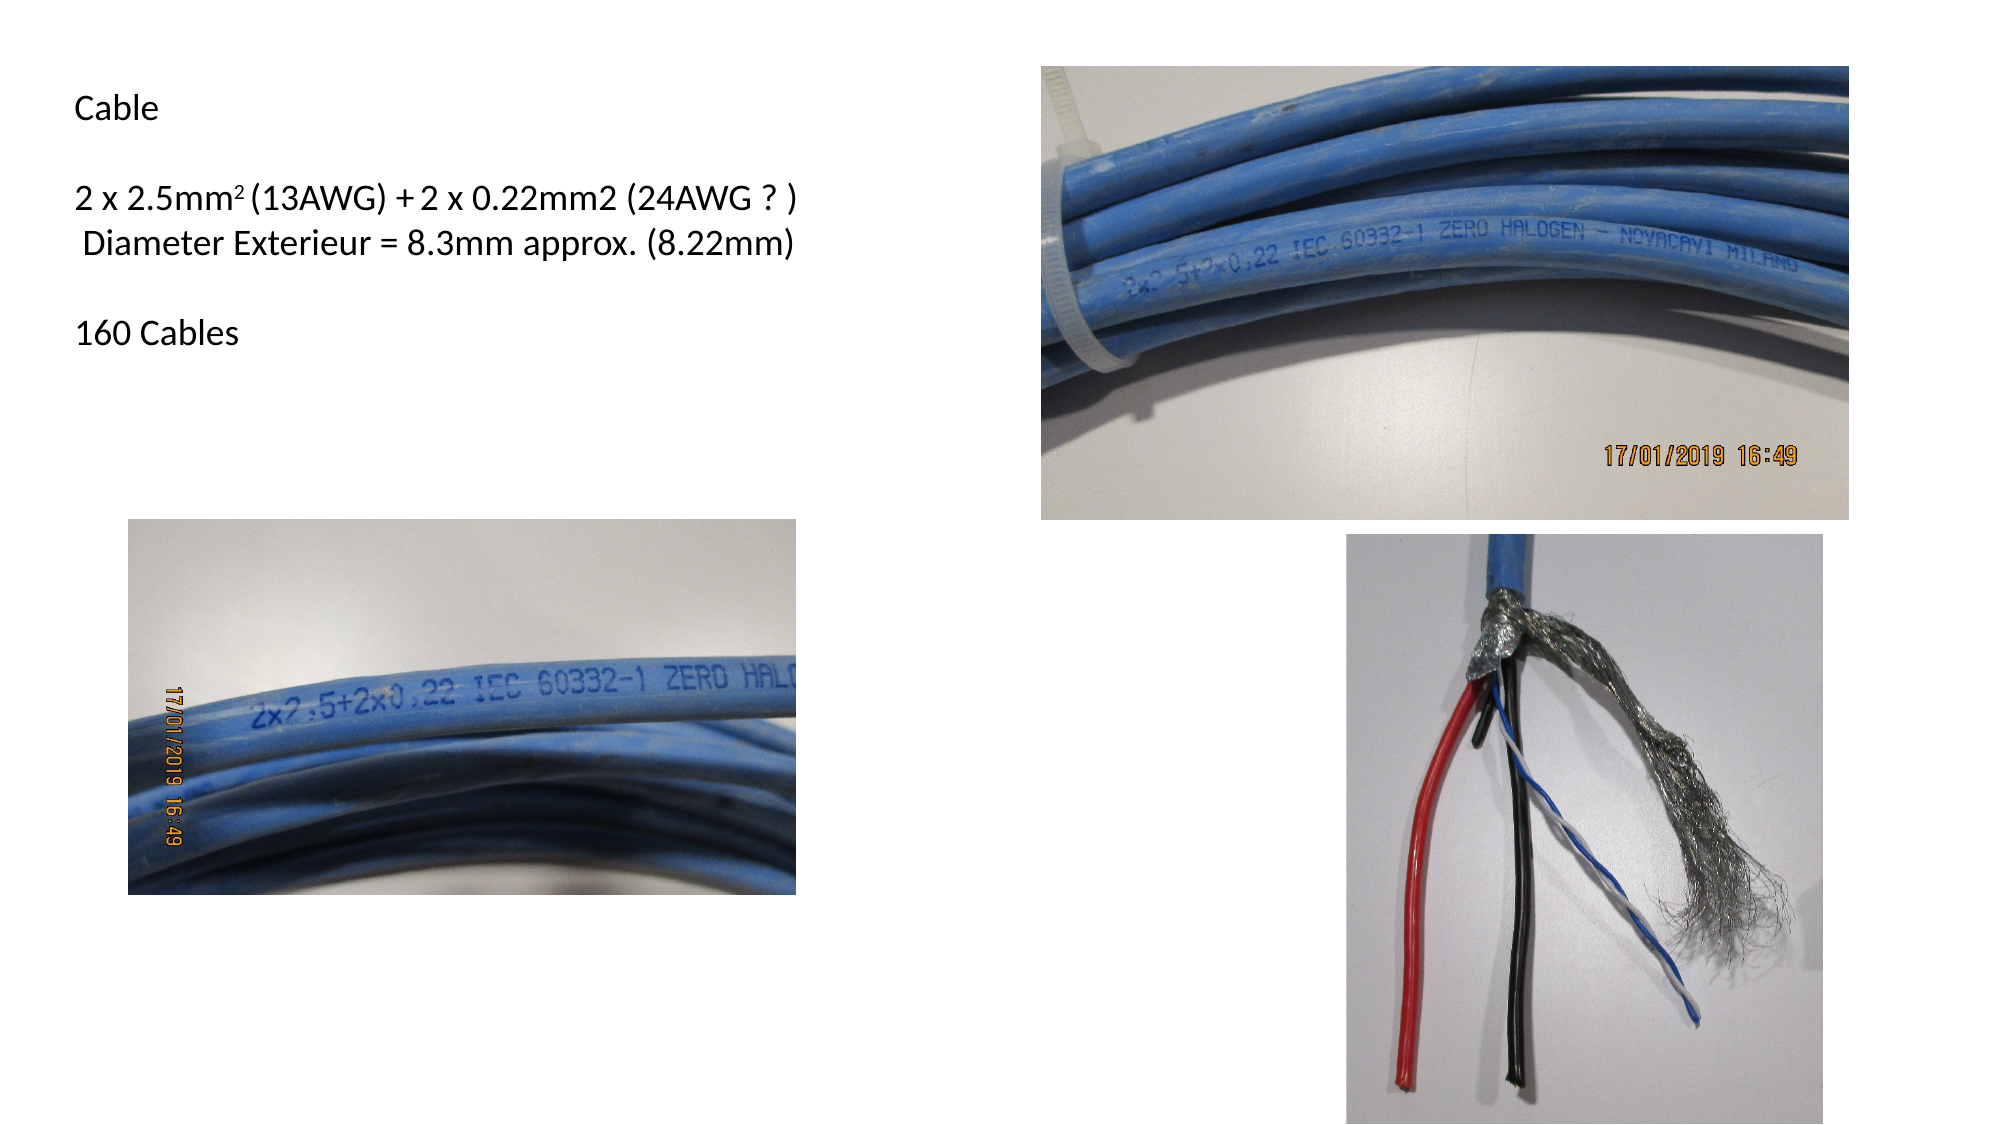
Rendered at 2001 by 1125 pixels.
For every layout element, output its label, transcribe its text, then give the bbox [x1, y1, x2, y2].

picture [128, 519, 796, 895]
picture [1346, 531, 1823, 1125]
picture [1041, 65, 1849, 520]
text_box Cable 2 x 2.5mm2 (13AWG) + 2 x 0.22mm2 (24AWG ? ) Diameter Exterieur = 8.3mm approx. (8.22mm) 160 Cables [59, 75, 1008, 361]
